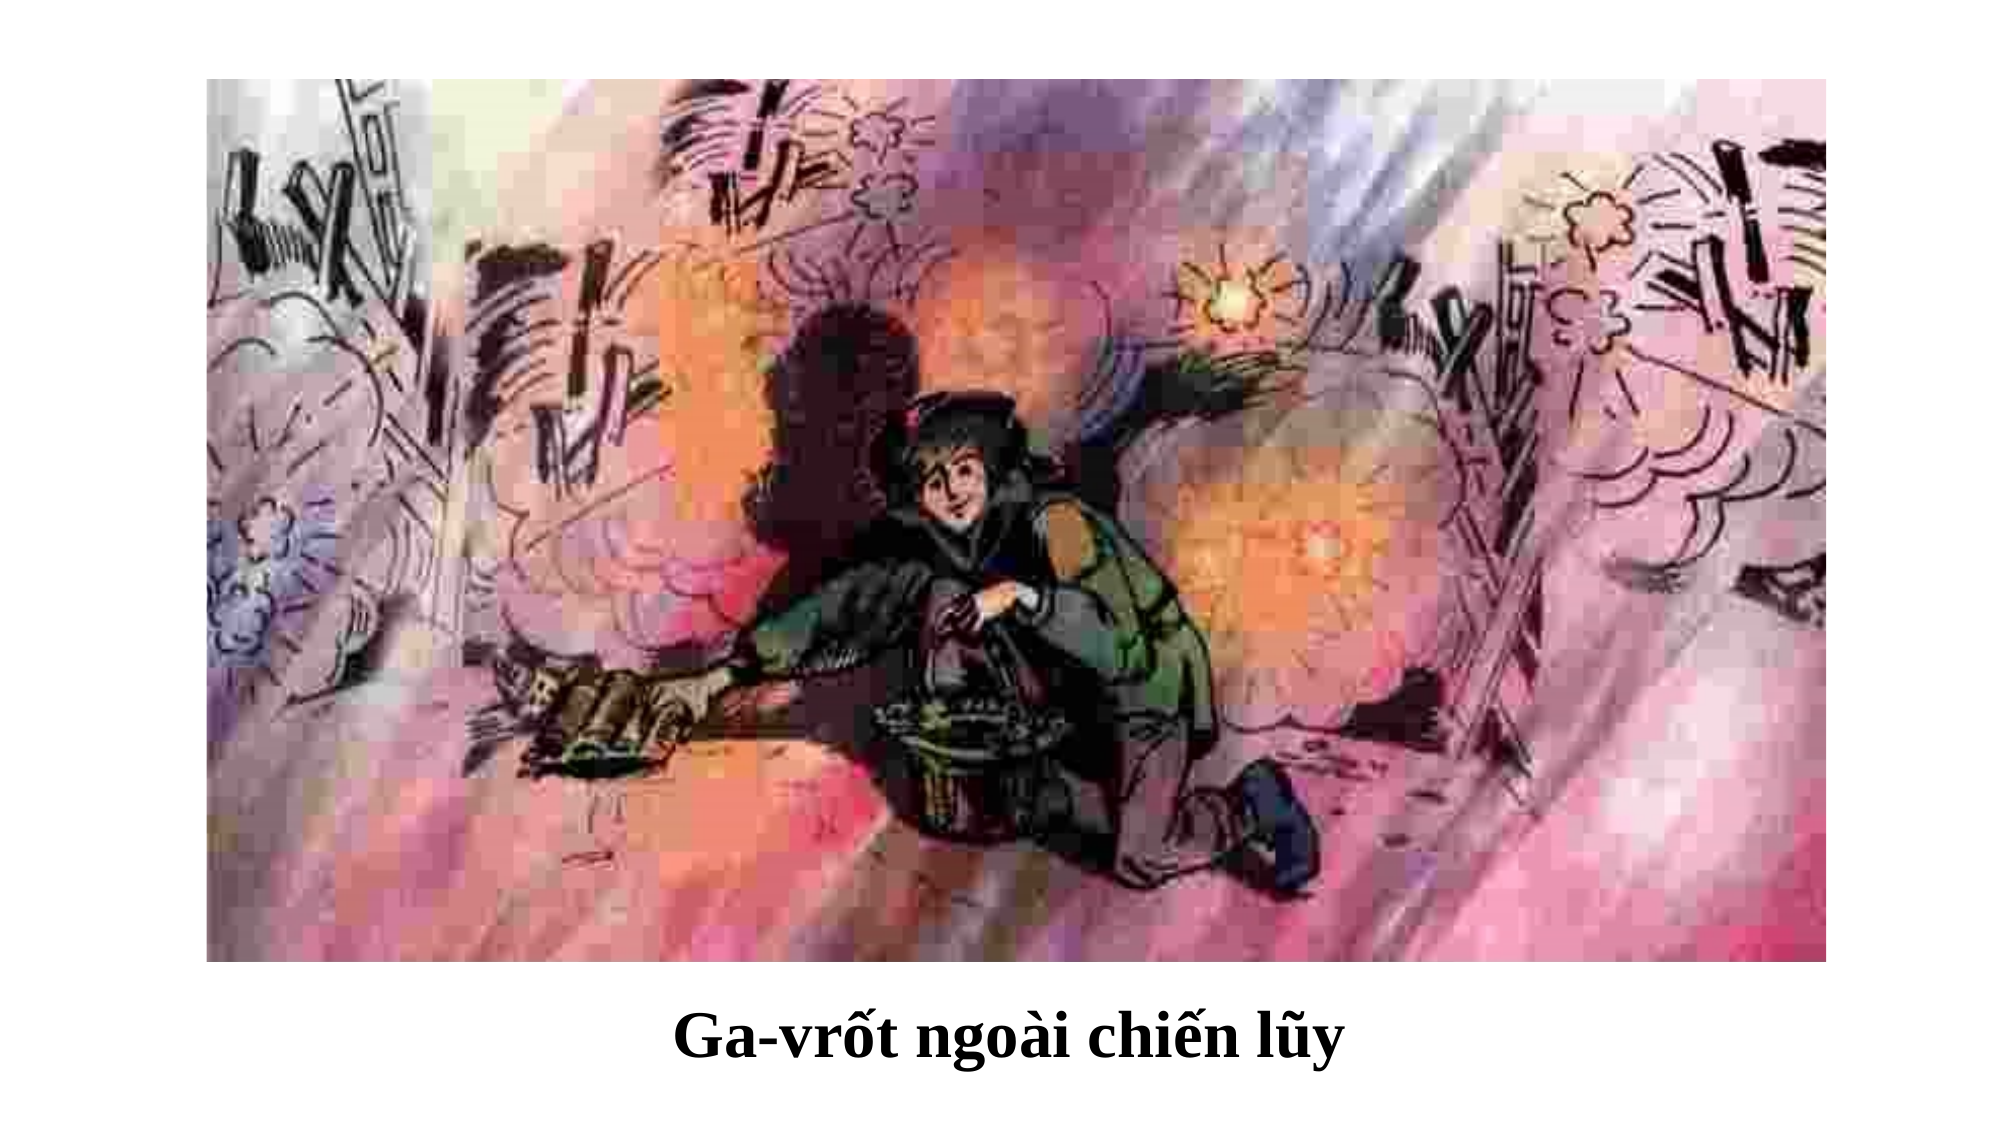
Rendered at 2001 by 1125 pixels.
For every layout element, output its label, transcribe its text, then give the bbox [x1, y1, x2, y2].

picture [206, 79, 1827, 962]
text_box Ga-vrốt ngoài chiến lũy [657, 983, 1449, 1078]
